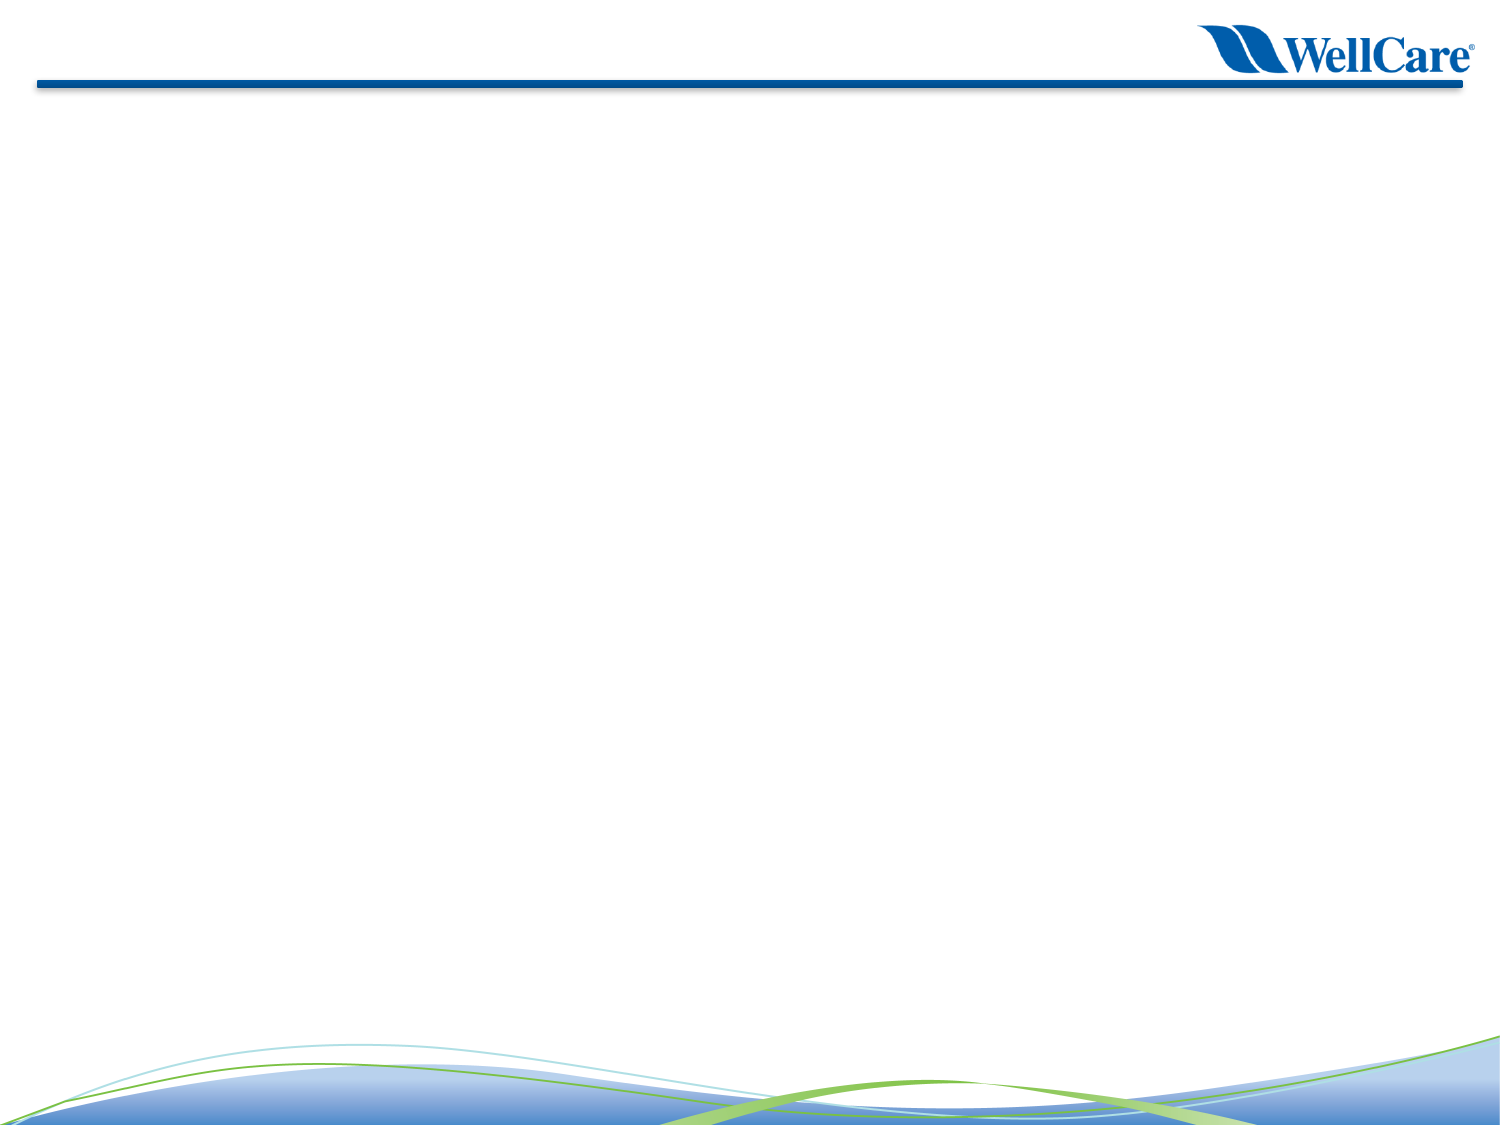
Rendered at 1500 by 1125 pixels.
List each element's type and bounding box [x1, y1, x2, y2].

picture [1192, 13, 1479, 77]
picture [0, 980, 1500, 1125]
